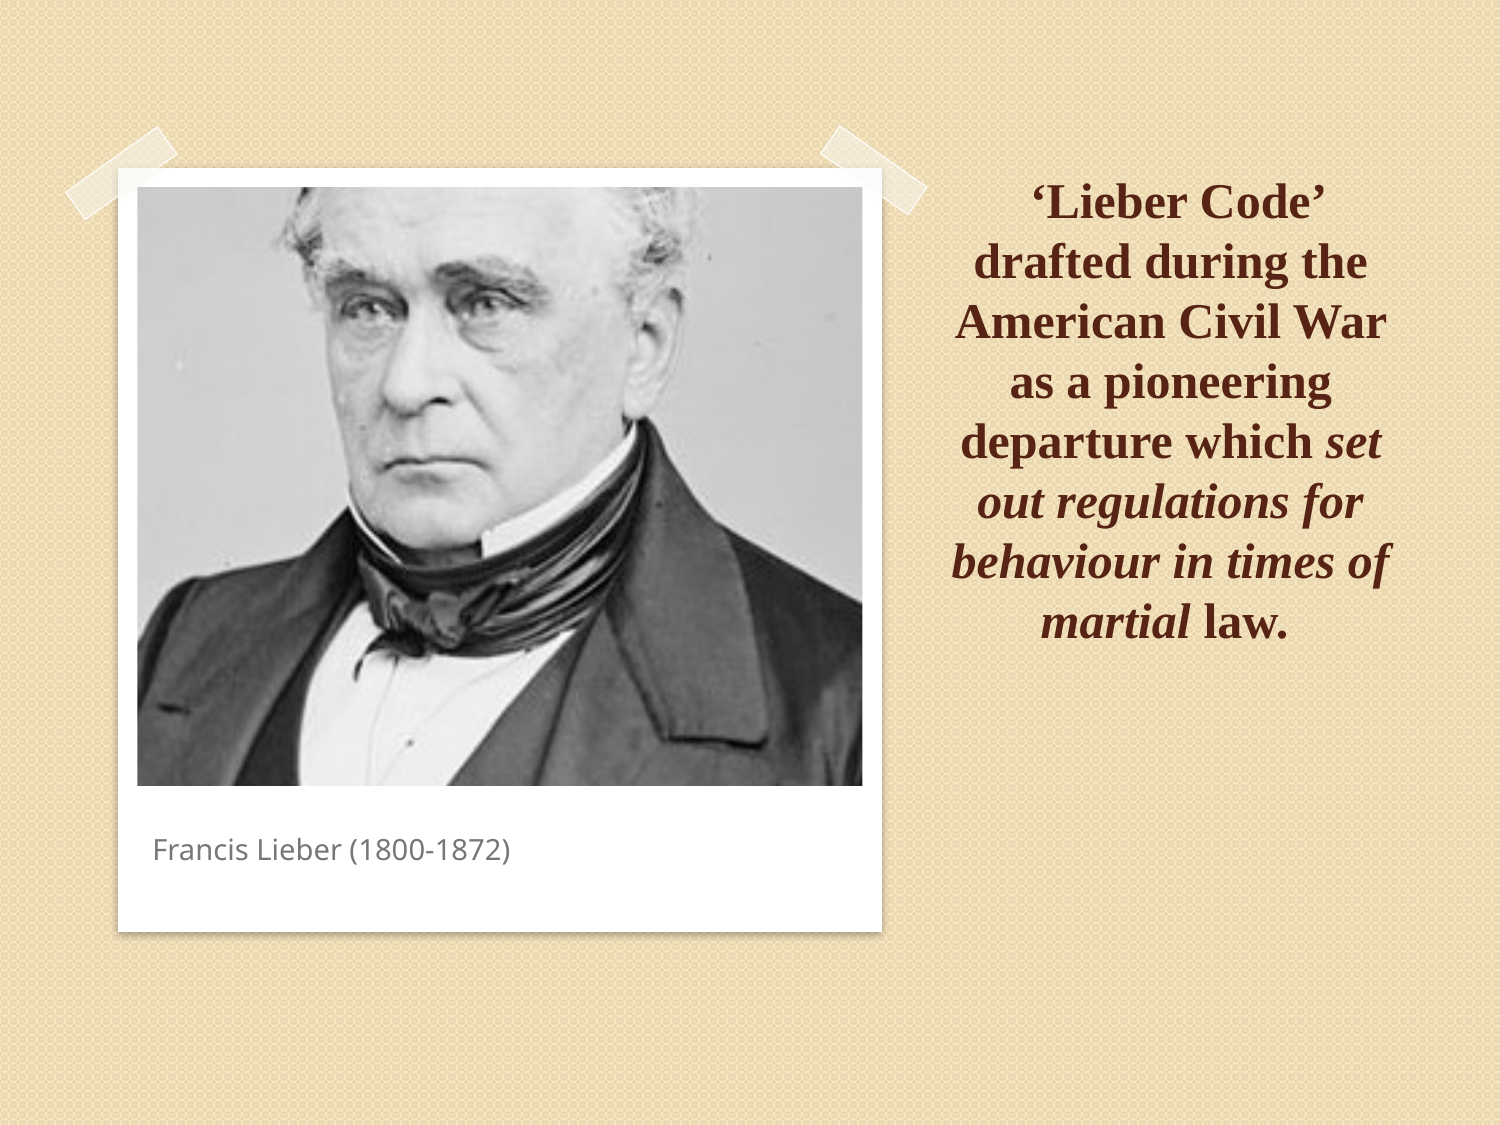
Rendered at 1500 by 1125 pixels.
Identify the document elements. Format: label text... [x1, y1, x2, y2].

list Francis Lieber (1800-1872) [137, 796, 863, 913]
title ‘Lieber Code’ drafted during the American Civil War as a pioneering departure which set out regulations for behaviour in times of martial law. [925, 128, 1416, 657]
picture [137, 187, 863, 786]
